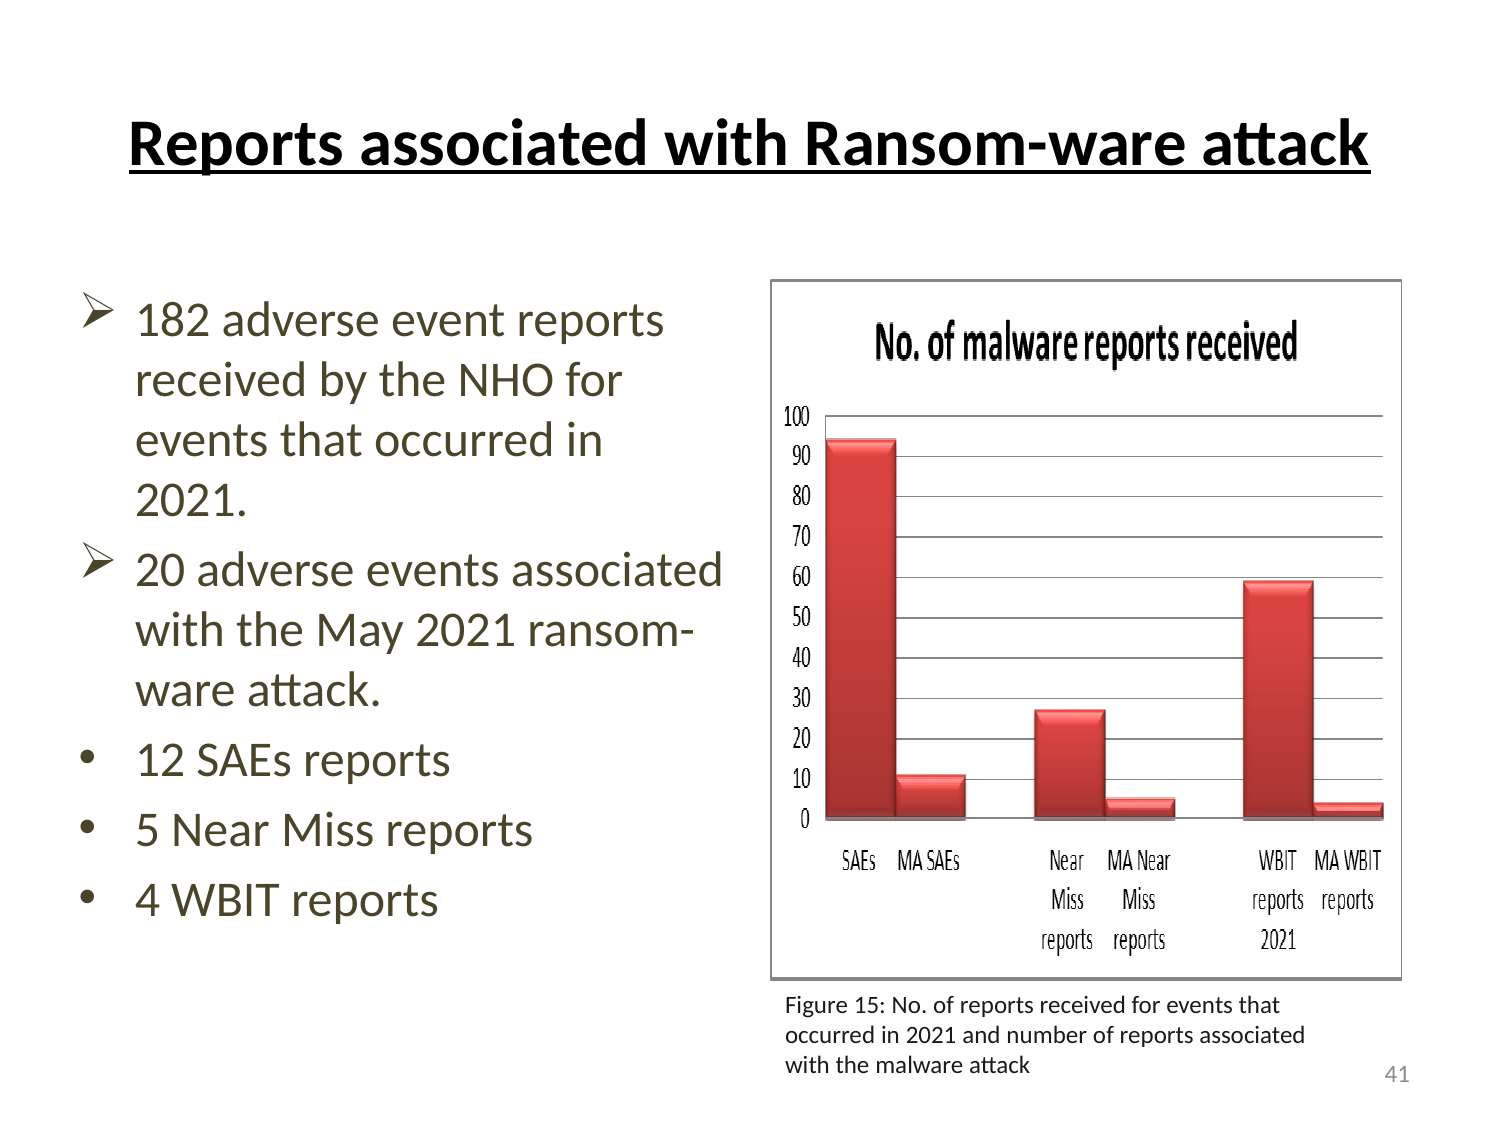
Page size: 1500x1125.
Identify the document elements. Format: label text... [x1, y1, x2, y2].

text_box Figure 15: No. of reports received for events that occurred in 2021 and number of reports associated with the malware attack [770, 987, 1349, 1086]
title Reports associated with Ransom-ware attack [75, 45, 1425, 233]
slide_number 41 [1074, 1042, 1425, 1103]
list 182 adverse event reports received by the NHO for events that occurred in 2021. 20 adverse events associated with the May 2021 ransom-ware attack. 12 SAEs reports 5 Near Miss reports 4 WBIT reports [63, 279, 741, 1014]
picture [769, 278, 1403, 981]
